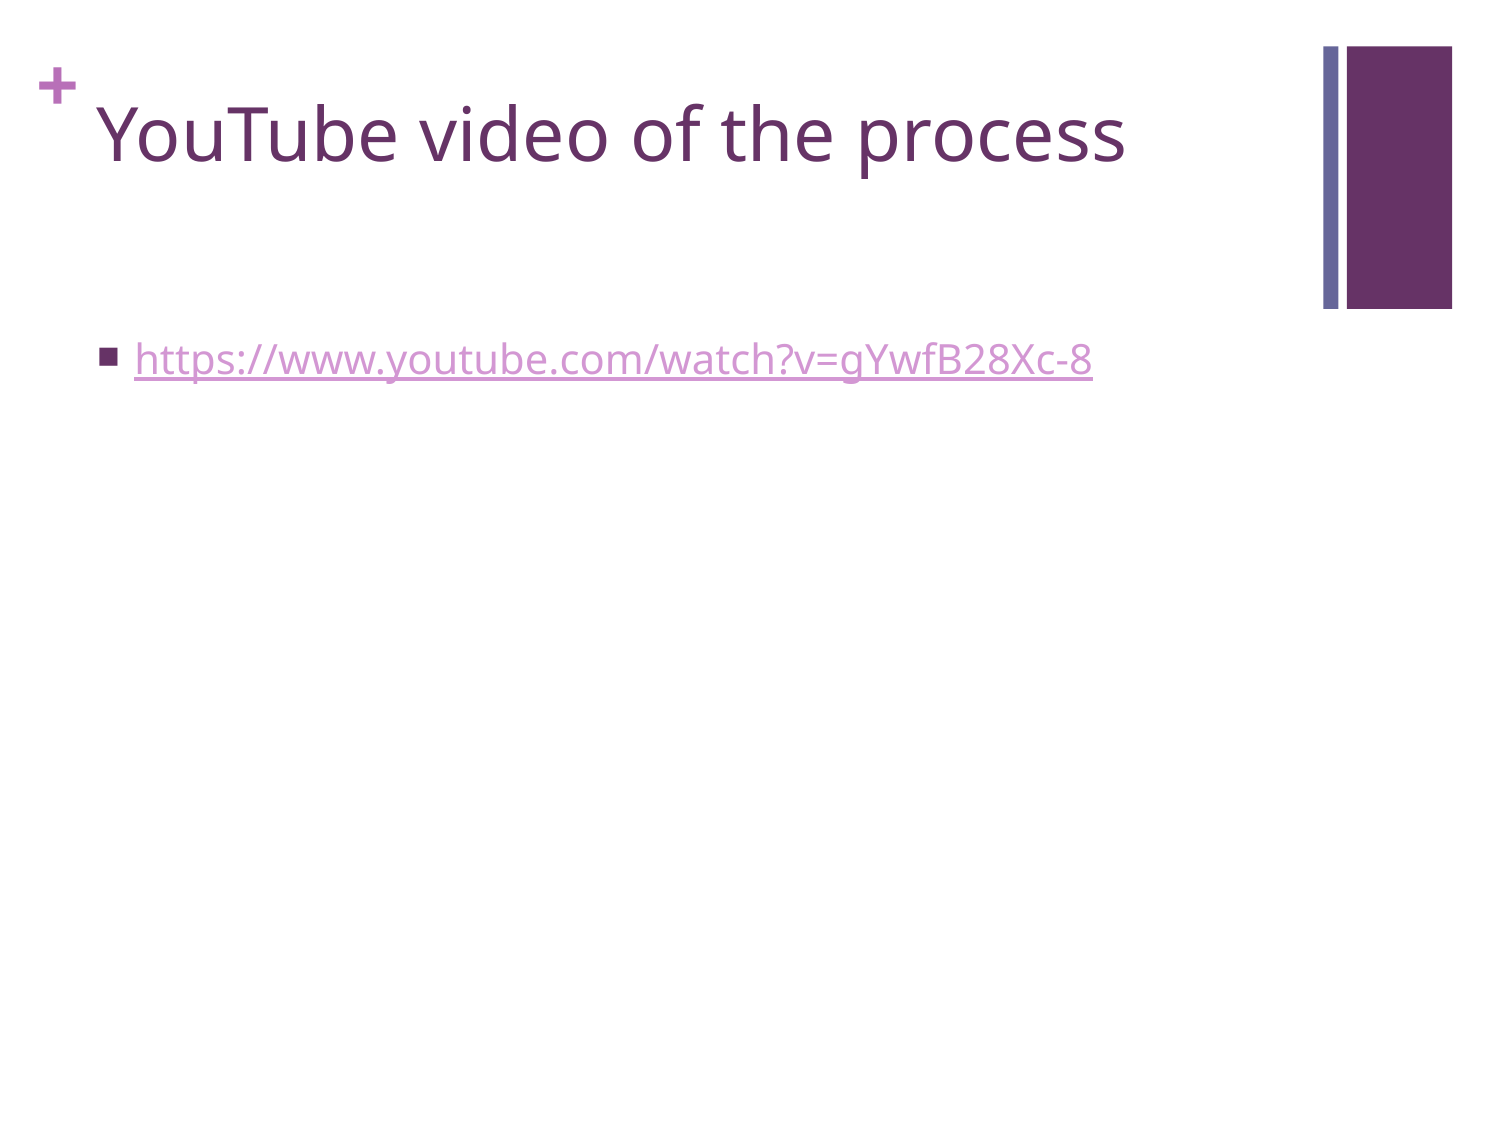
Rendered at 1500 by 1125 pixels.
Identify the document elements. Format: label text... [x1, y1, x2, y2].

title YouTube video of the process [81, 79, 1322, 263]
list https://www.youtube.com/watch?v=gYwfB28Xc-8 [81, 324, 1322, 1005]
